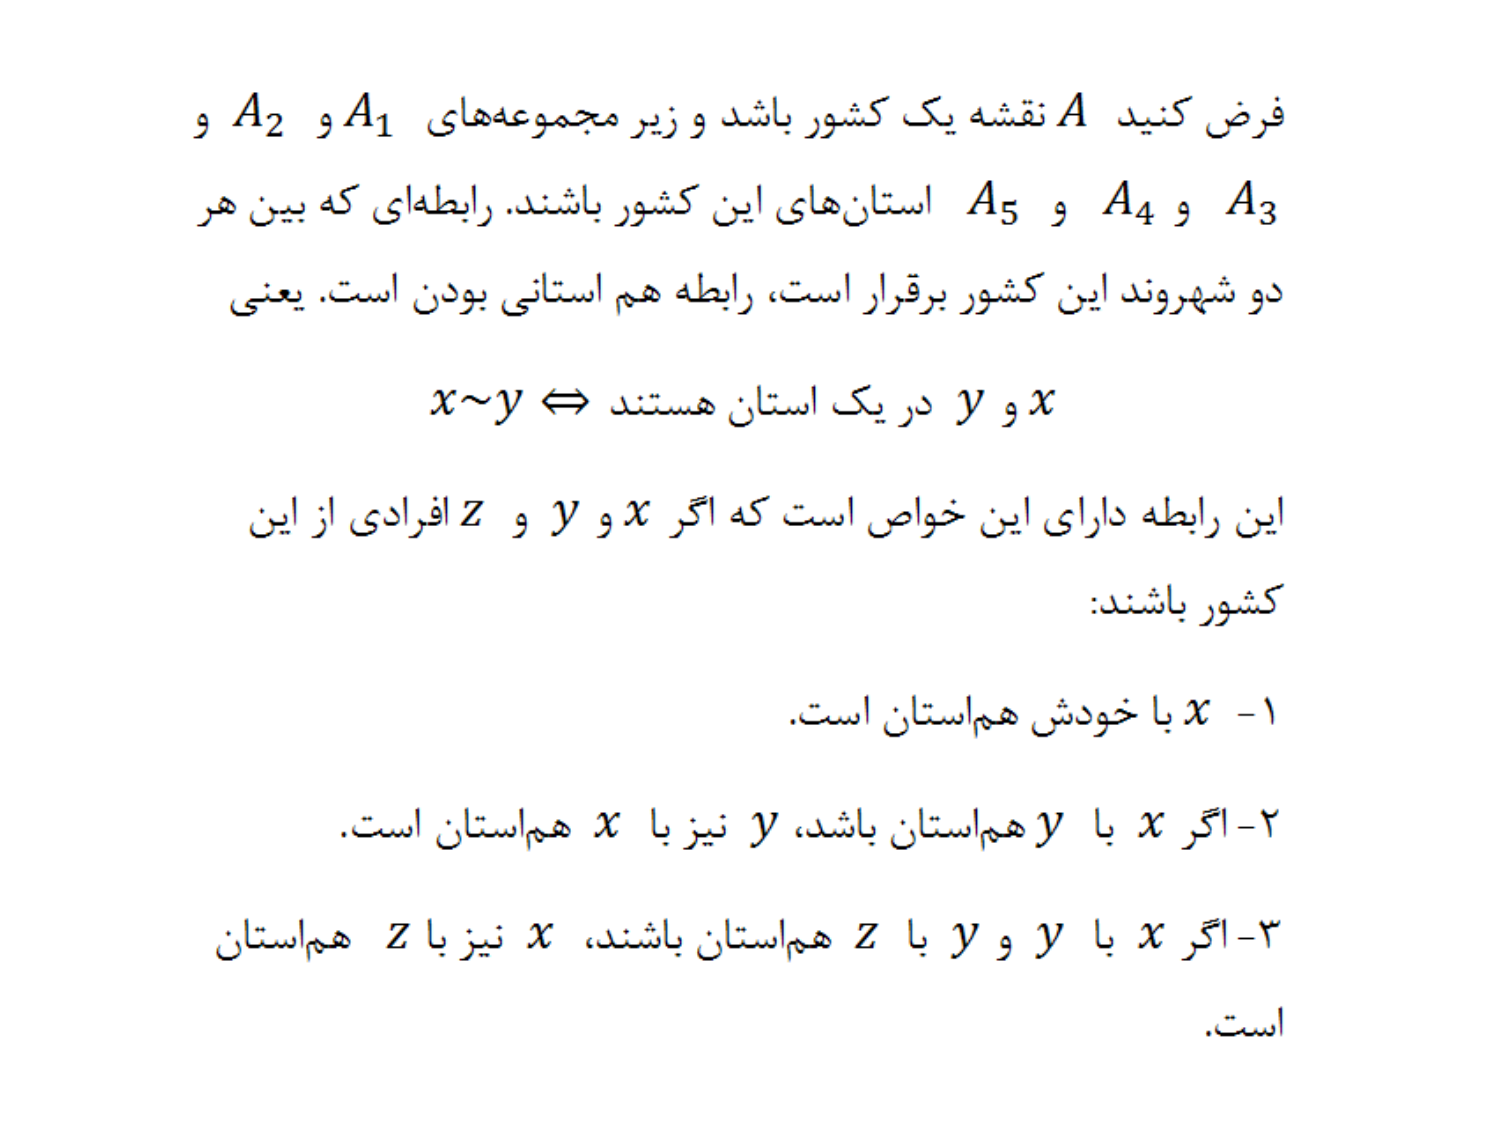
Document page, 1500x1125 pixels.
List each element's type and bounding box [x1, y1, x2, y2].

picture [99, 70, 1411, 1063]
